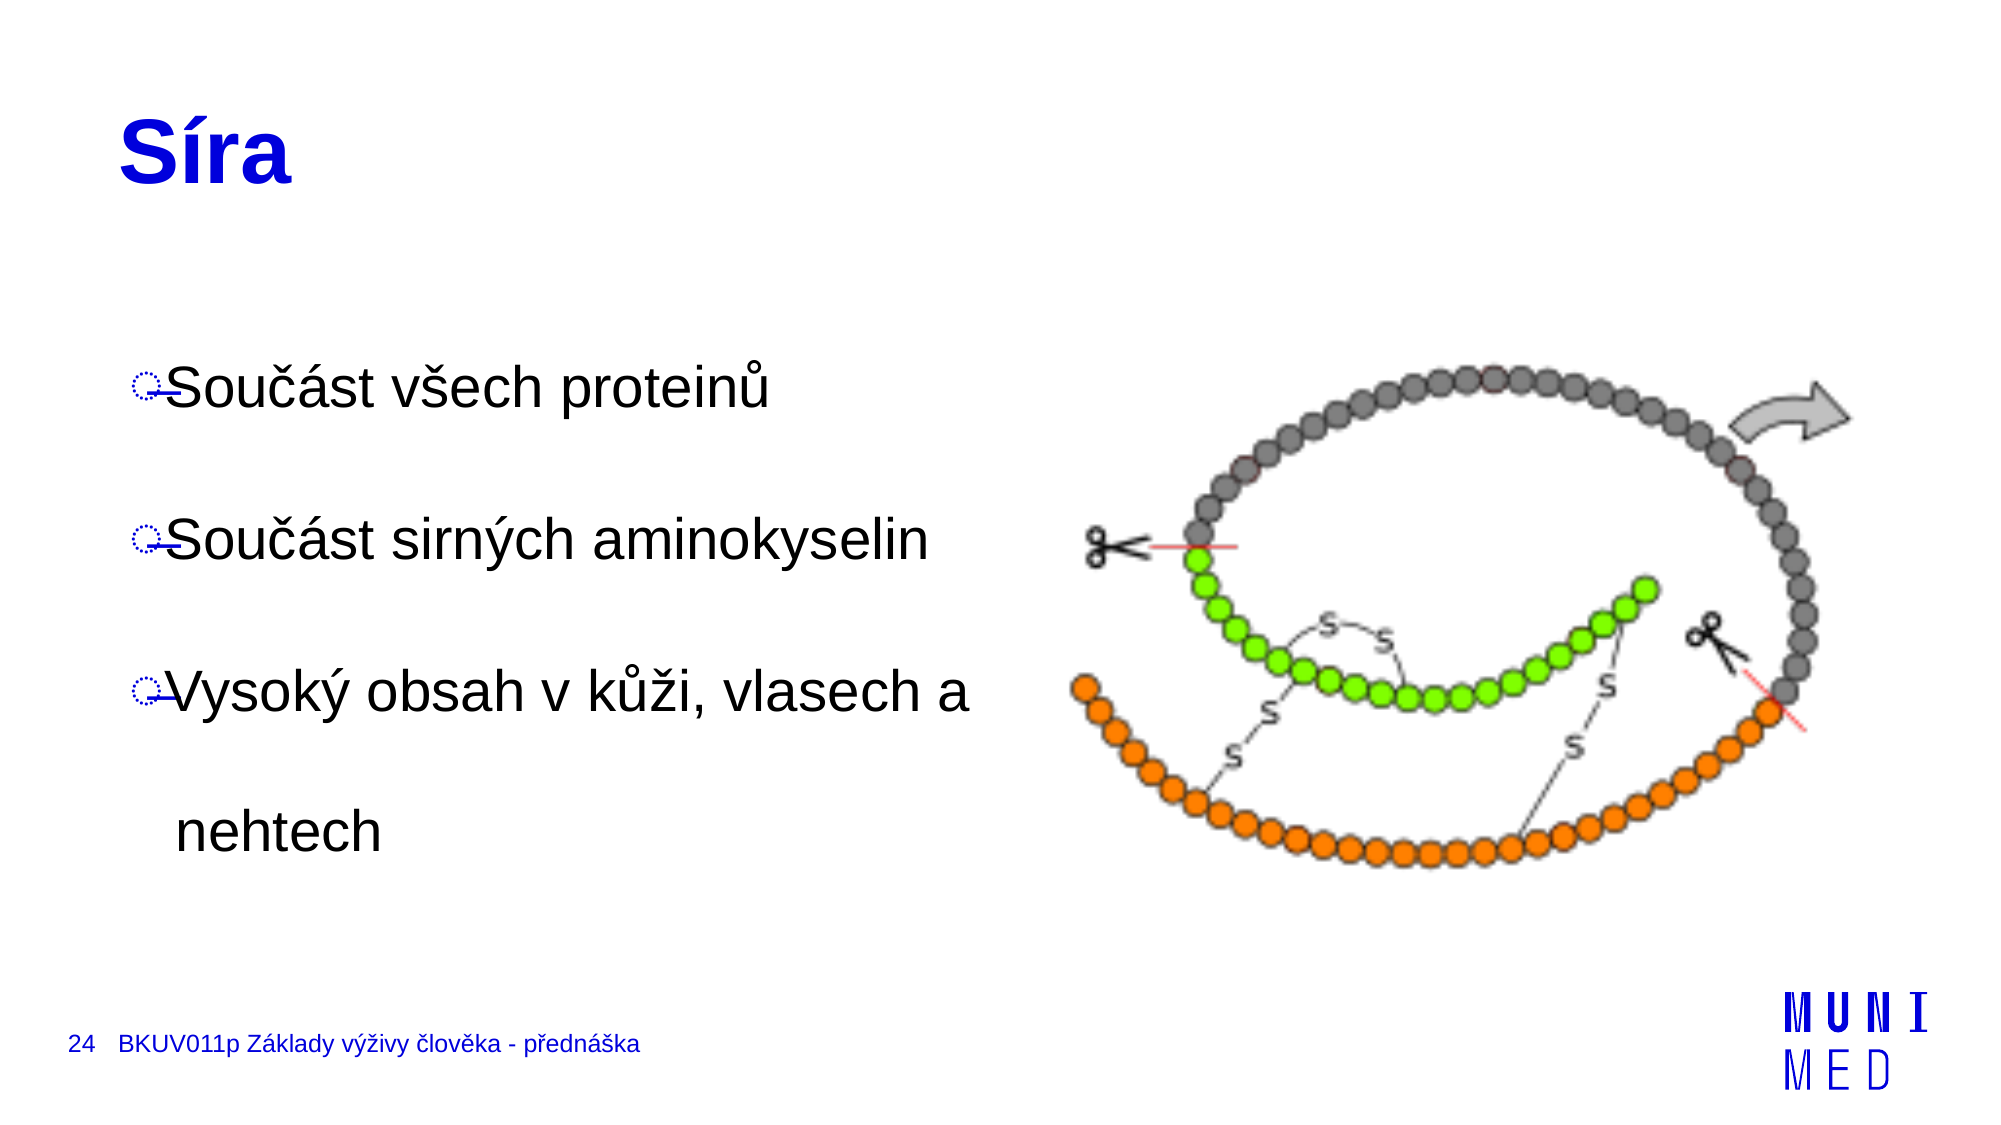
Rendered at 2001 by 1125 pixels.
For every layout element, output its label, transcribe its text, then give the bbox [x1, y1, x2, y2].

footer BKUV011p Základy výživy člověka - přednáška [118, 1021, 1418, 1063]
list Součást všech proteinů Součást sirných aminokyselin Vysoký obsah v kůži, vlasech a nehtech [118, 279, 975, 959]
slide_number 24 [67, 1021, 110, 1063]
picture [1025, 344, 1882, 894]
title Síra [118, 118, 1883, 193]
